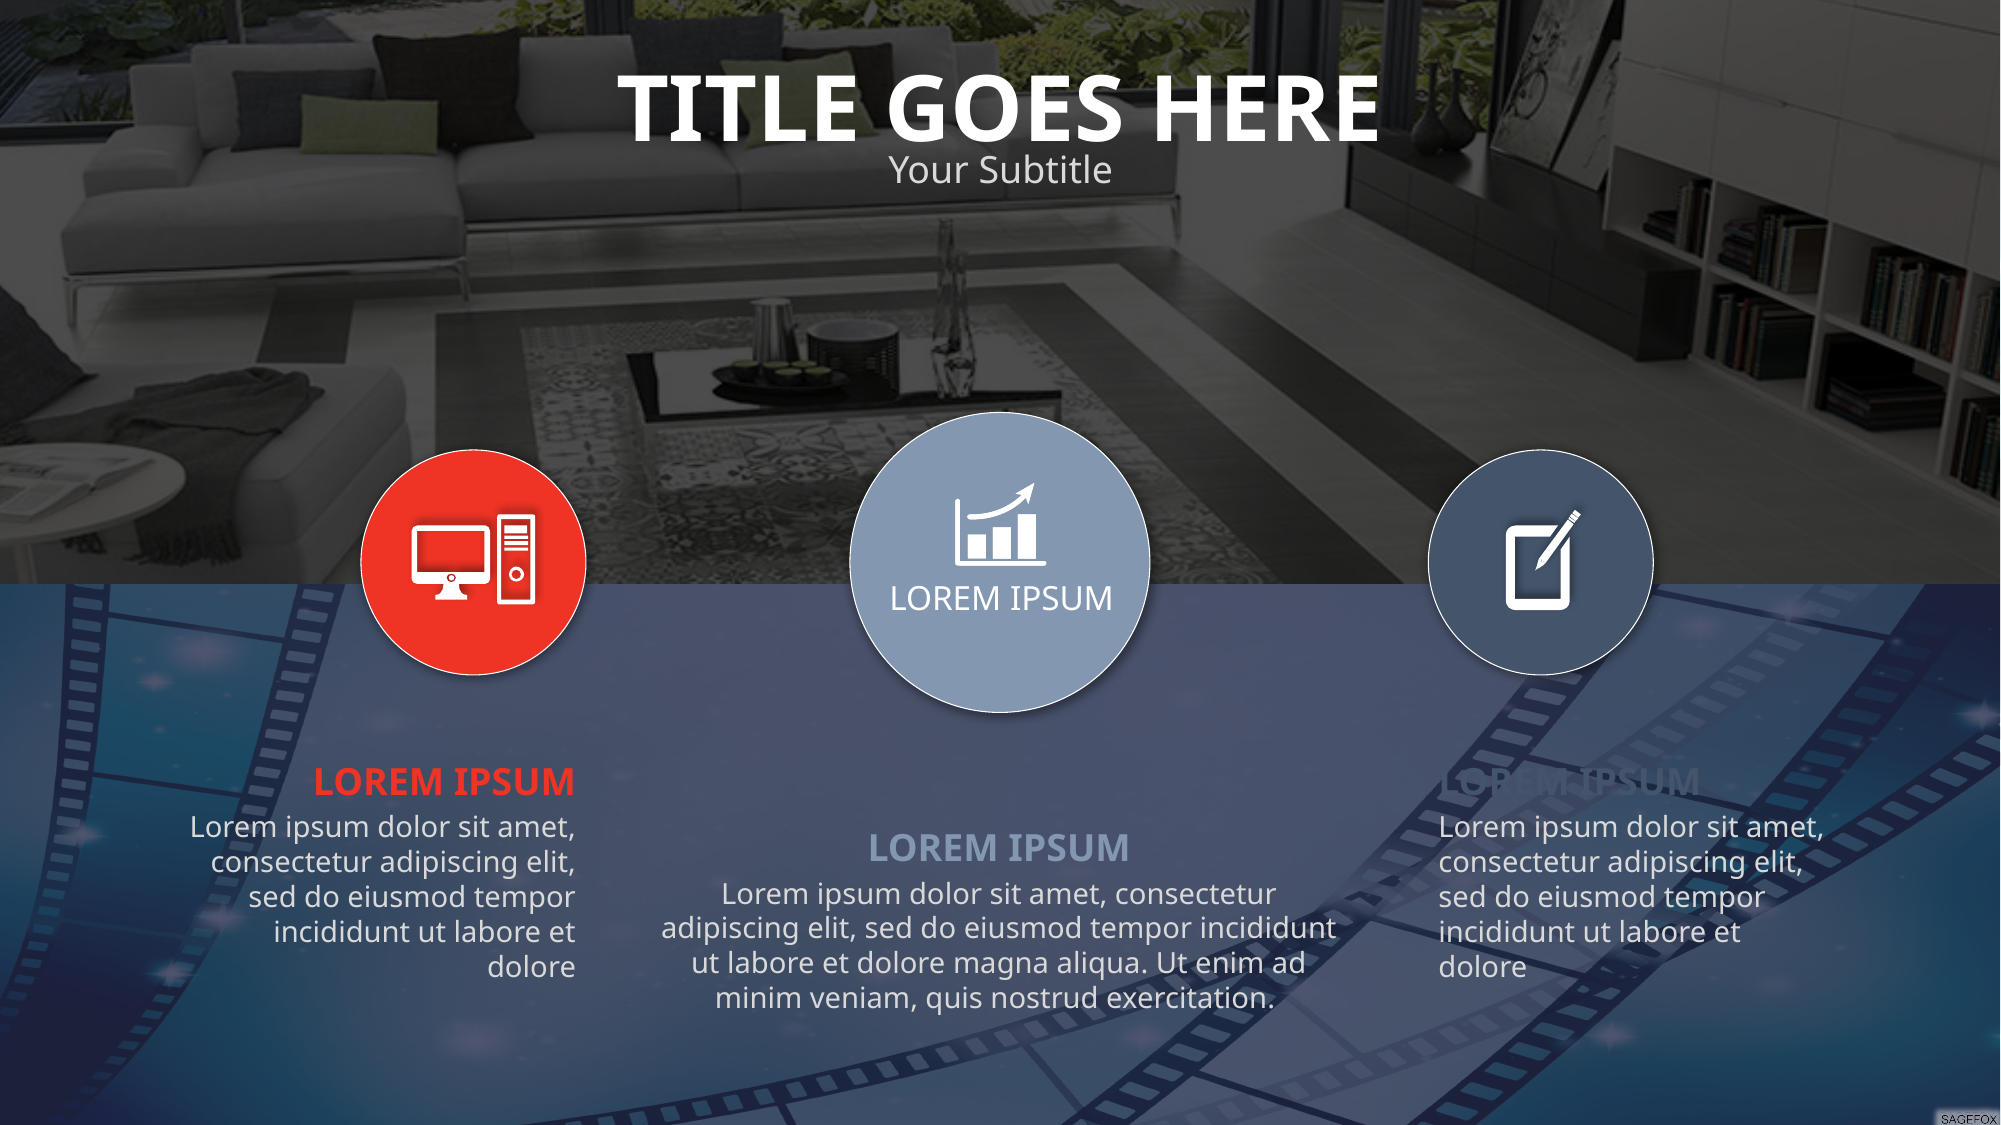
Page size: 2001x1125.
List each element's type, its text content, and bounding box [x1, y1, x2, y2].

picture [1938, 1114, 1999, 1125]
text_box LOREM IPSUM Lorem ipsum dolor sit amet, consectetur adipiscing elit, sed do eiusmod tempor incididunt ut labore et dolore [178, 752, 586, 989]
text_box [1505, 525, 1570, 611]
text_box [0, 0, 2000, 585]
text_box [861, 622, 1139, 714]
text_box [955, 482, 1047, 566]
text_box [848, 411, 1151, 588]
text_box LOREM IPSUM Lorem ipsum dolor sit amet, consectetur adipiscing elit, sed do eiusmod tempor incididunt ut labore et dolore magna aliqua. Ut enim ad minim veniam, quis nostrud exercitation. [638, 819, 1361, 1020]
text_box [1535, 509, 1581, 571]
text_box [1427, 448, 1655, 676]
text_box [548, 42, 1452, 199]
text_box [497, 514, 536, 605]
text_box LOREM IPSUM [851, 571, 1152, 622]
text_box [359, 448, 587, 676]
text_box LOREM IPSUM Lorem ipsum dolor sit amet, consectetur adipiscing elit, sed do eiusmod tempor incididunt ut labore et dolore [1428, 752, 1836, 989]
text_box [411, 525, 491, 600]
